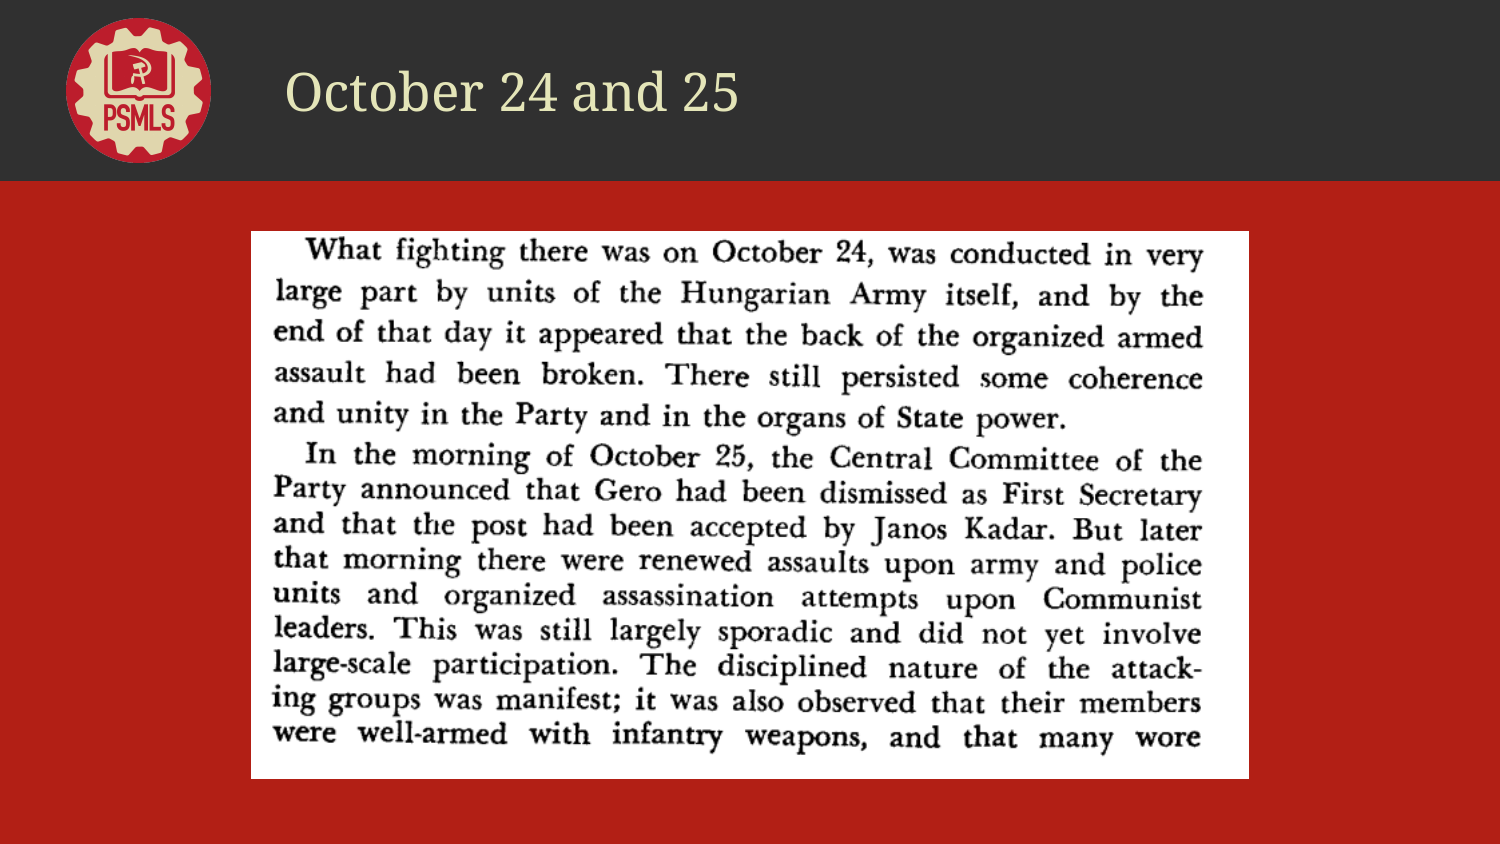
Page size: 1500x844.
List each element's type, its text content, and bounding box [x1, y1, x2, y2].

text_box [0, 0, 1500, 181]
picture [251, 231, 1249, 779]
picture [66, 18, 211, 163]
title October 24 and 25 [269, 43, 1459, 138]
text_box [86, 180, 1032, 247]
